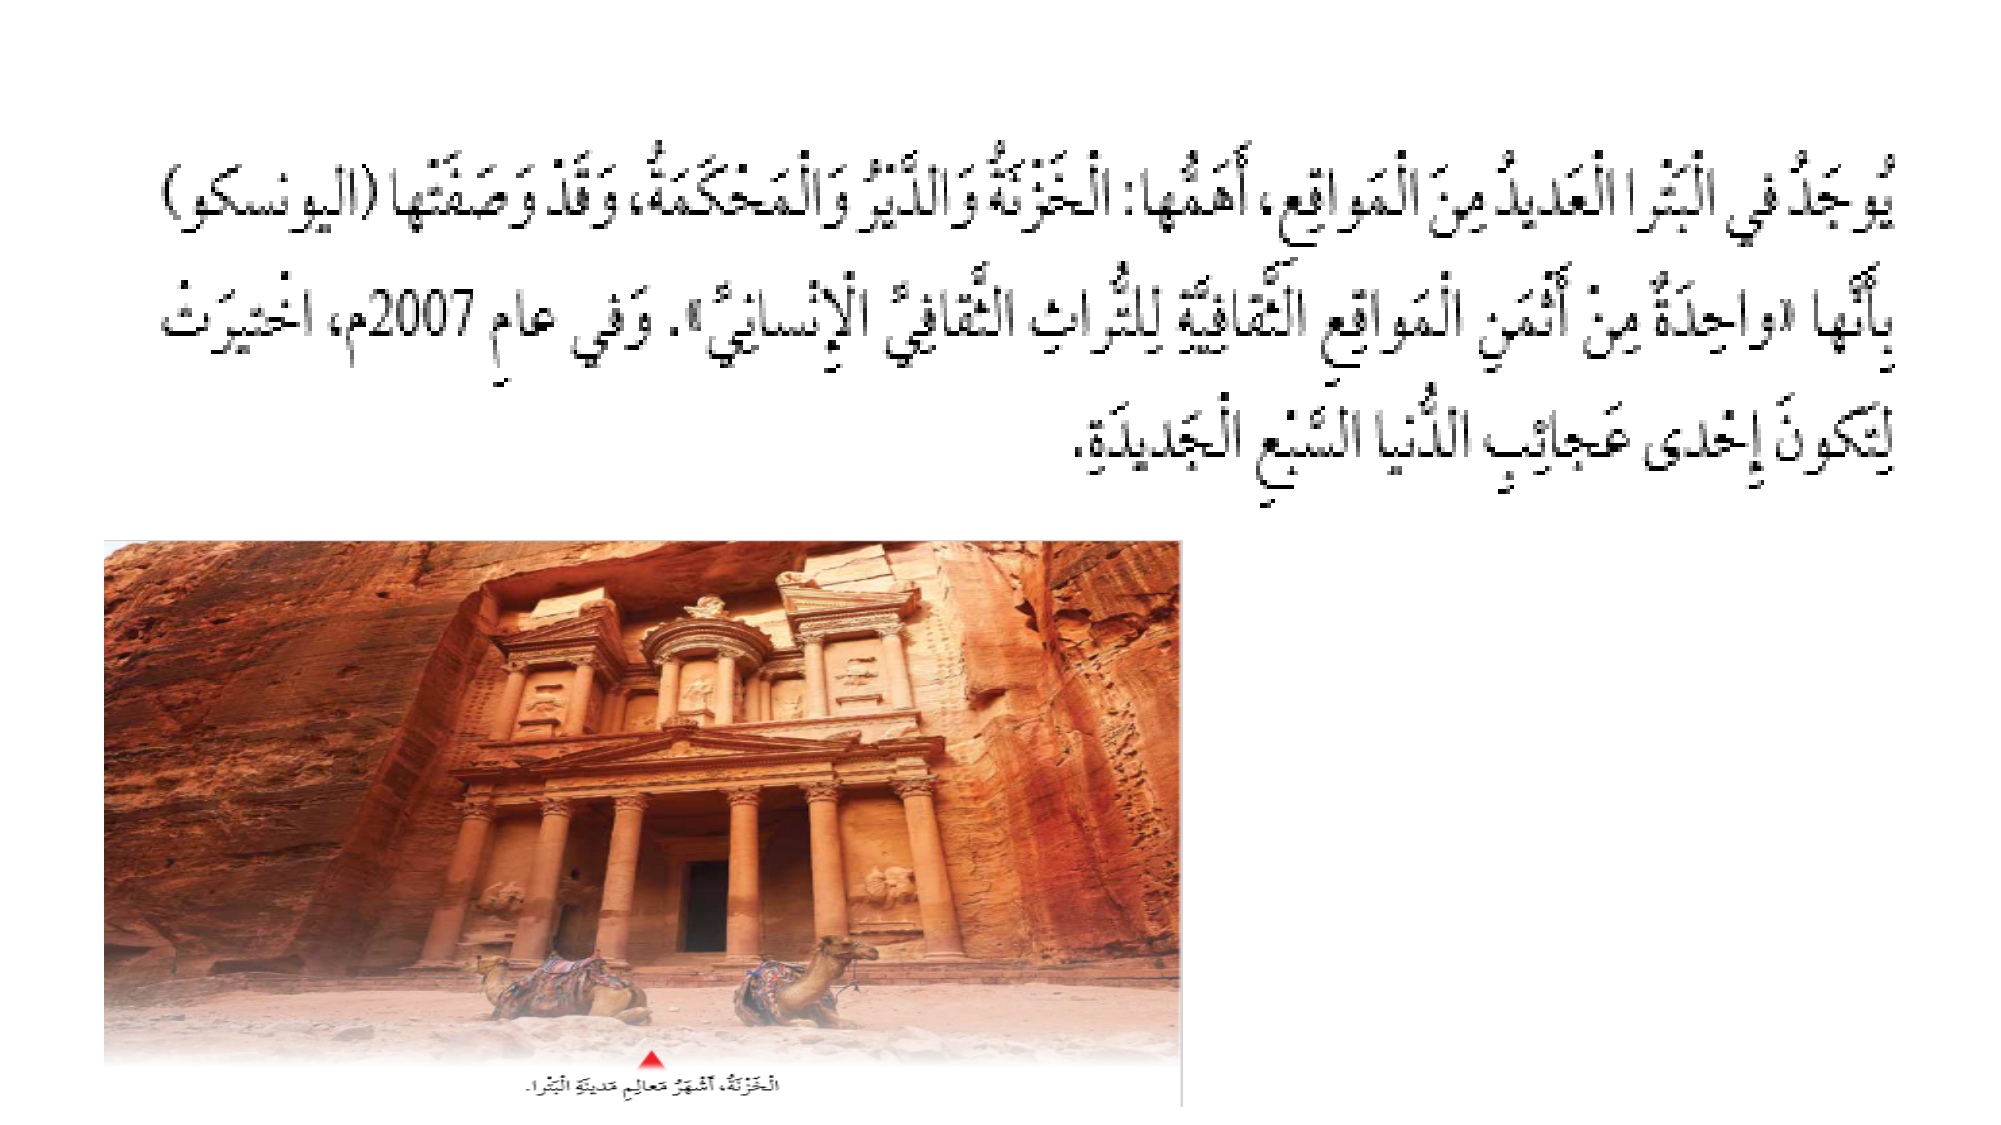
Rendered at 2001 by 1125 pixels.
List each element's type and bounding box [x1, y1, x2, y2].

picture [104, 113, 1946, 1107]
